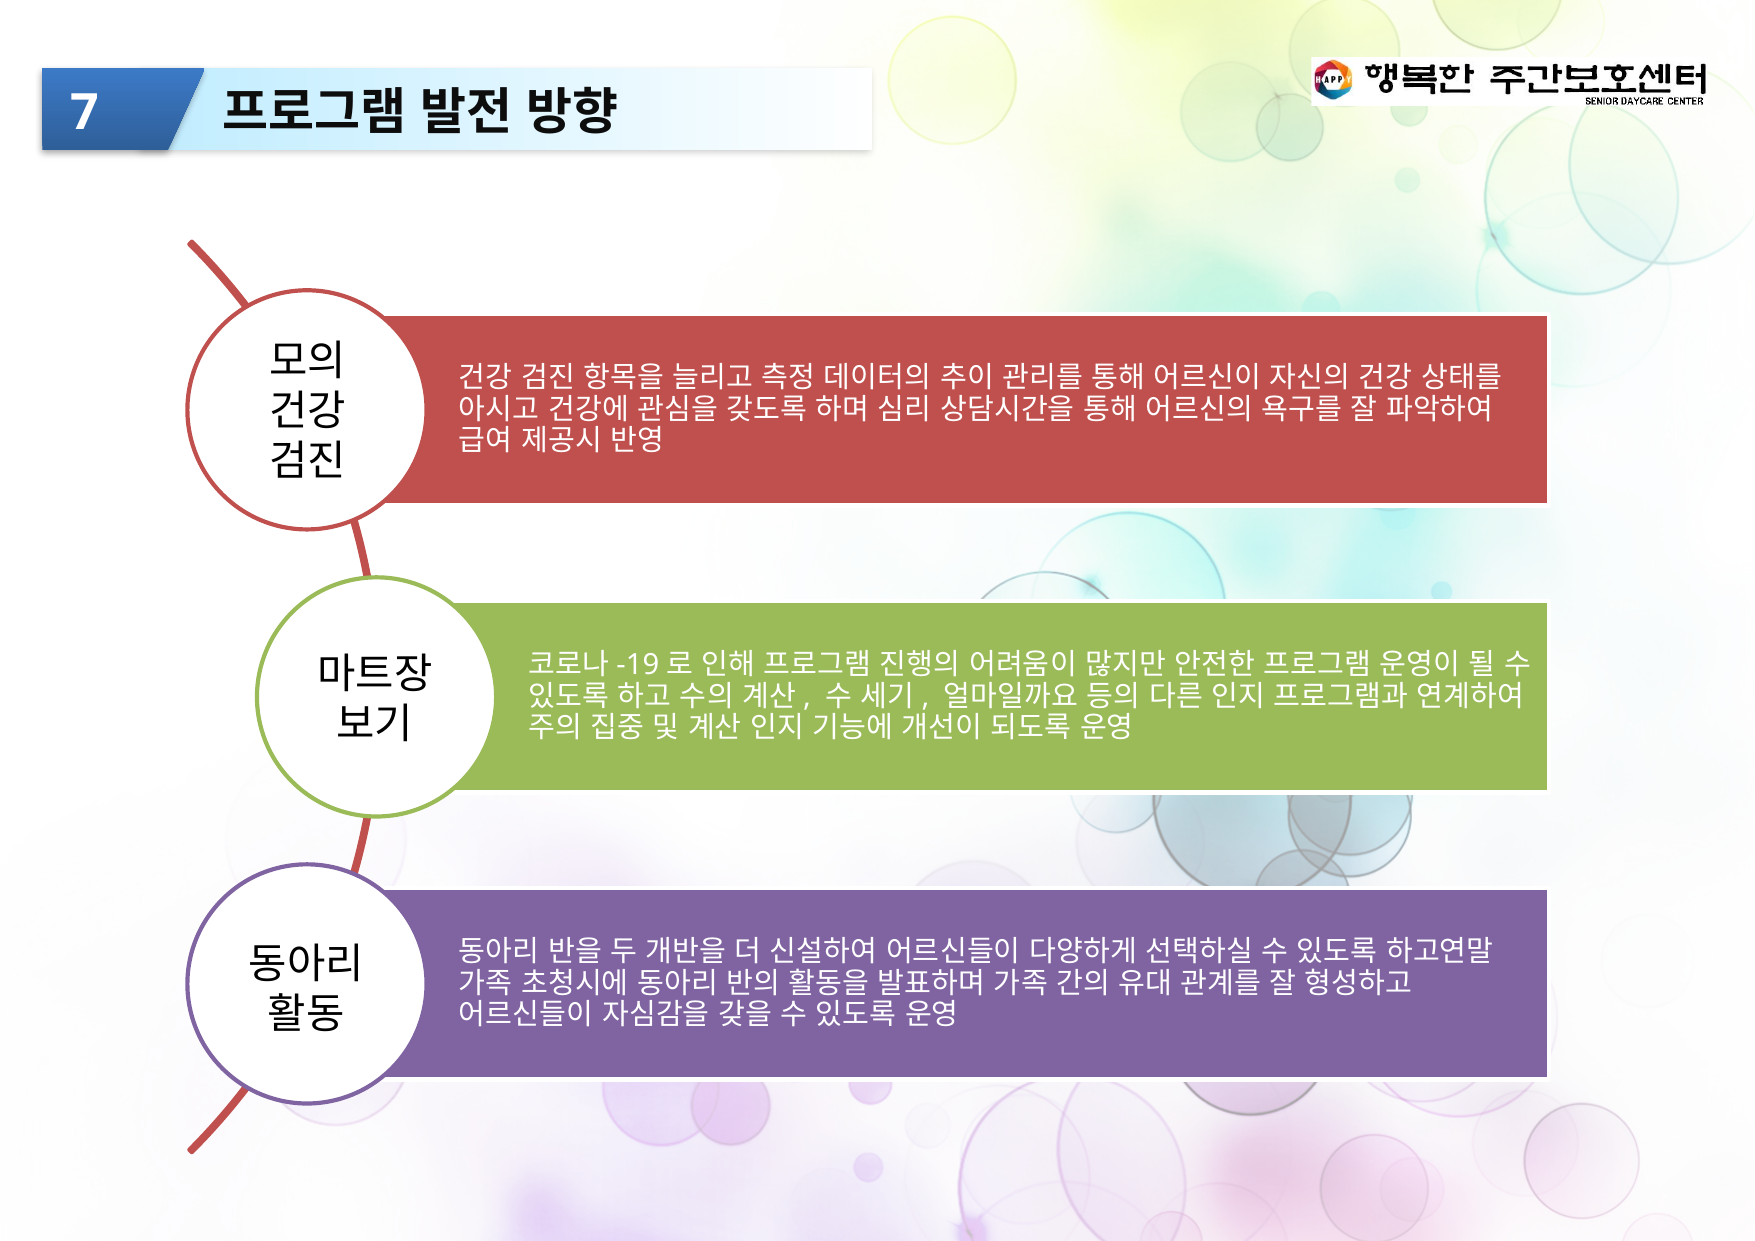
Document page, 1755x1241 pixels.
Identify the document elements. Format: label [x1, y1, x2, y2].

text_box [0, 0, 1755, 1241]
text_box [42, 68, 872, 150]
picture [1311, 57, 1708, 106]
text_box [173, 218, 1563, 1176]
